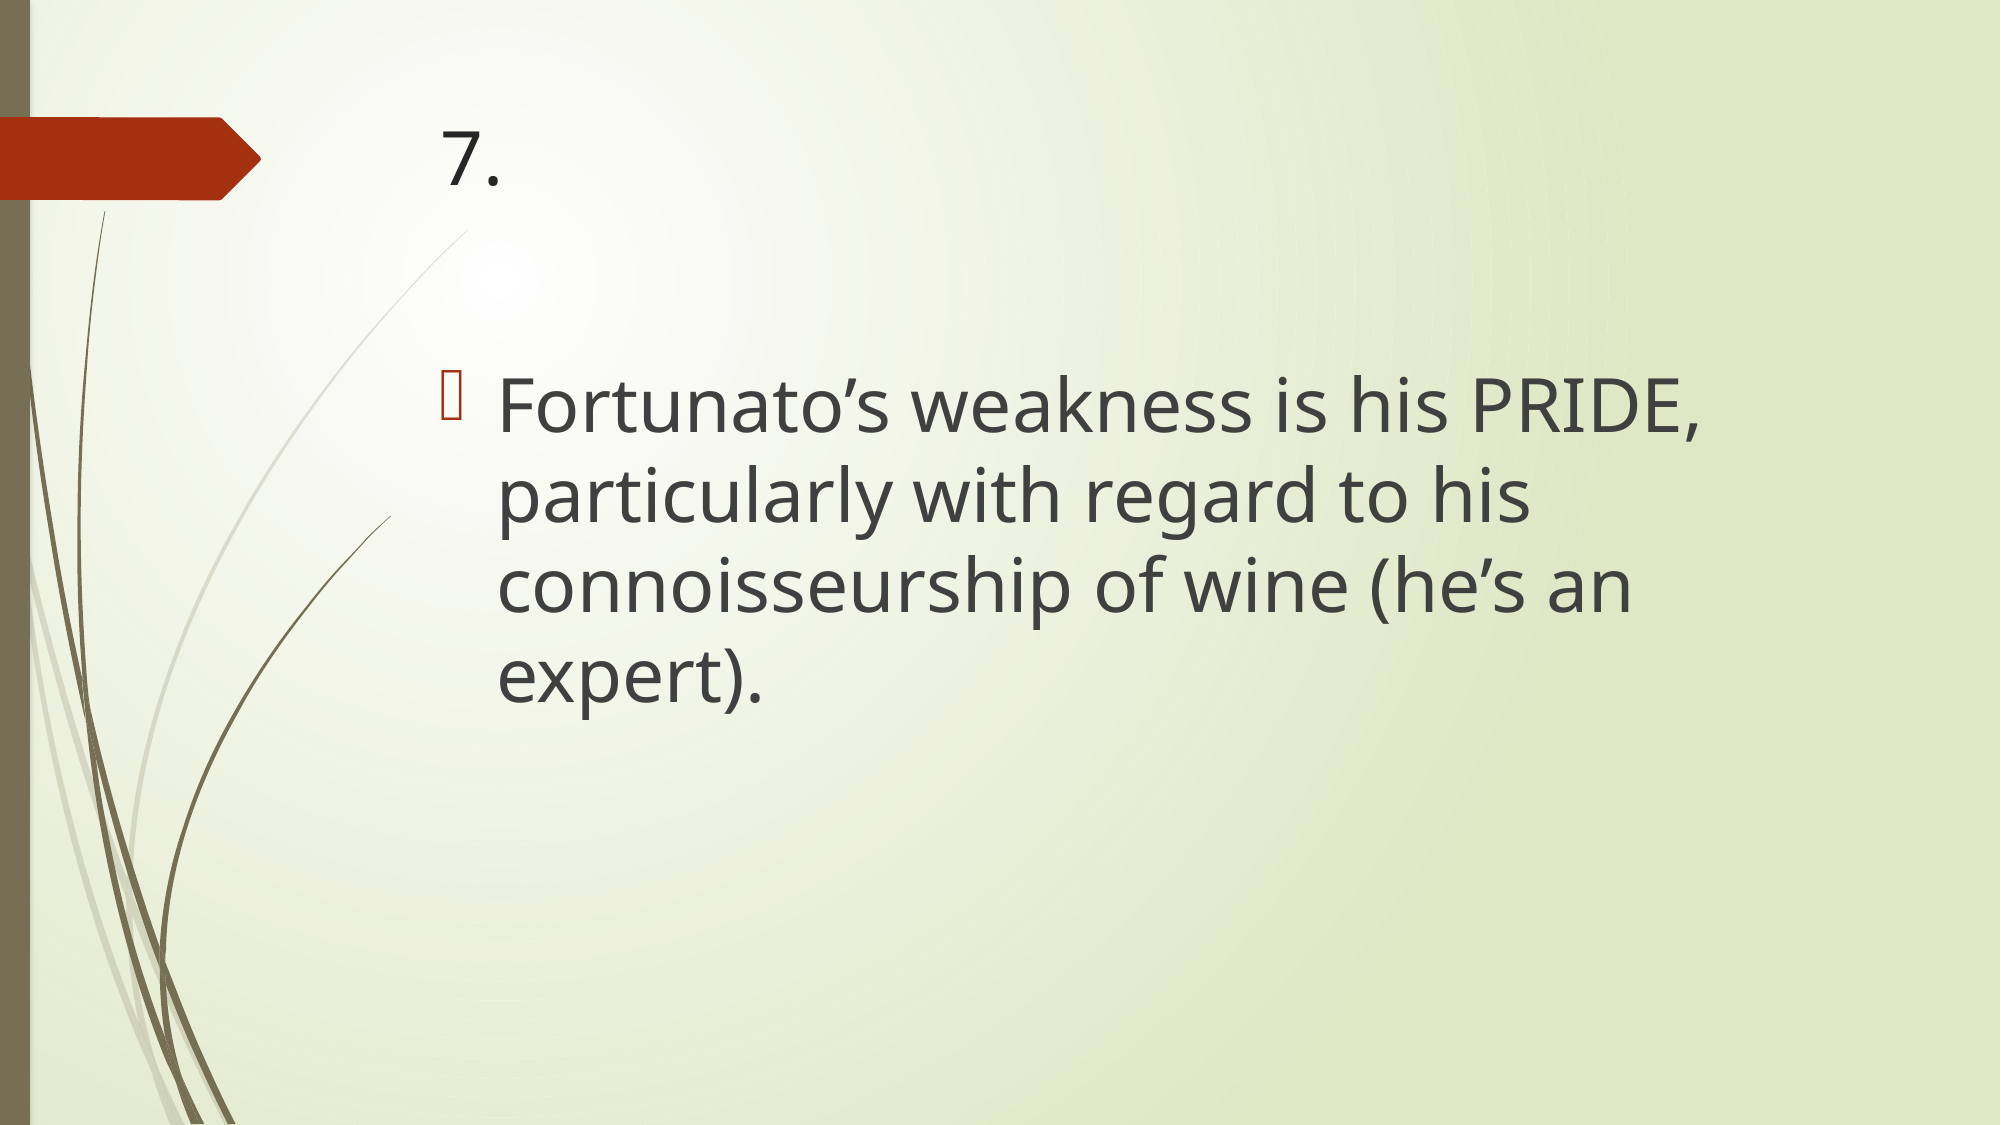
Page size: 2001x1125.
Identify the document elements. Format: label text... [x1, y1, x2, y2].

list Fortunato’s weakness is his PRIDE, particularly with regard to his connoisseurship of wine (he’s an expert). [424, 350, 1888, 970]
title 7. [425, 102, 1888, 313]
